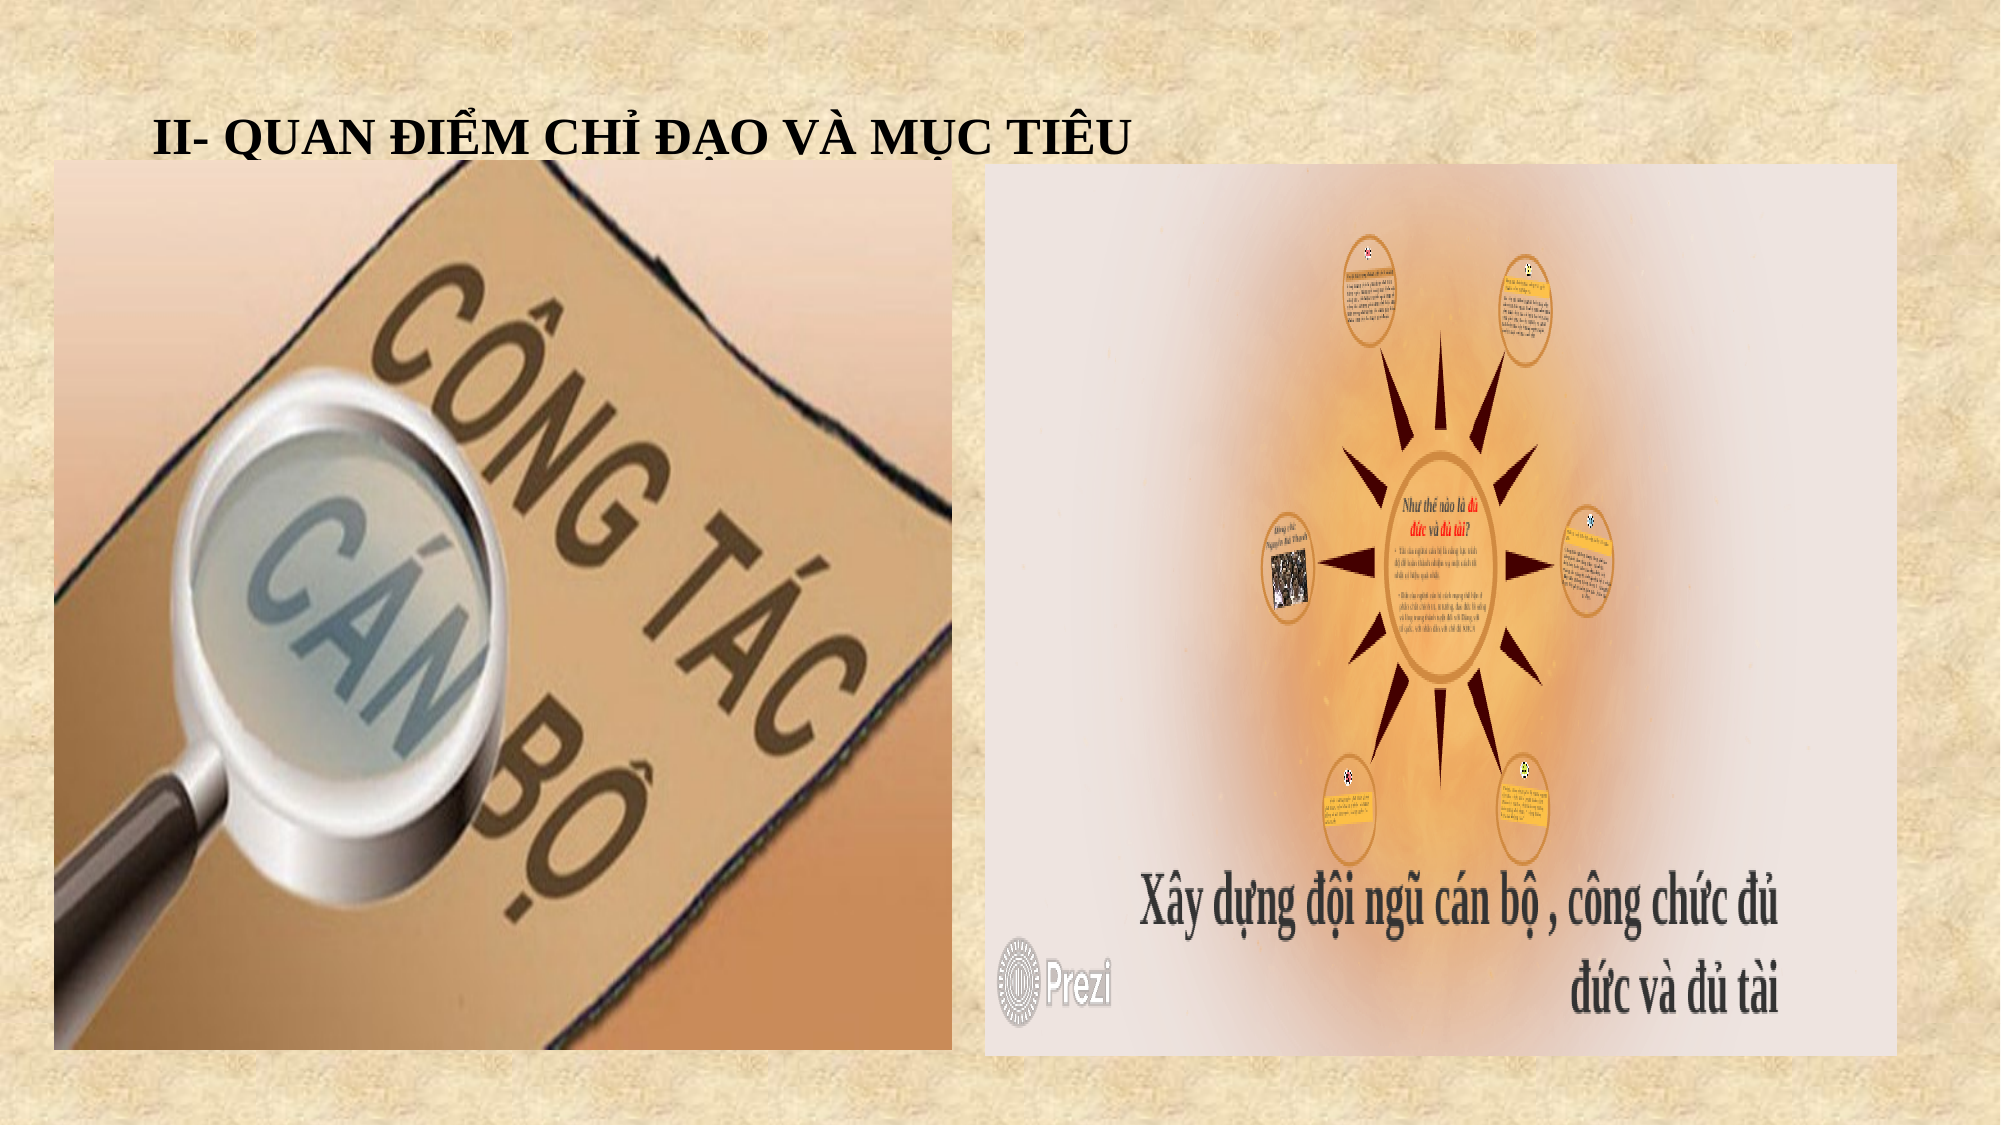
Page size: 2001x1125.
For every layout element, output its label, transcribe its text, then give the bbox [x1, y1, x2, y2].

picture [0, 0, 2001, 1125]
title II- QUAN ĐIỂM CHỈ ĐẠO VÀ MỤC TIÊU [137, 59, 1863, 278]
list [985, 164, 1897, 1056]
